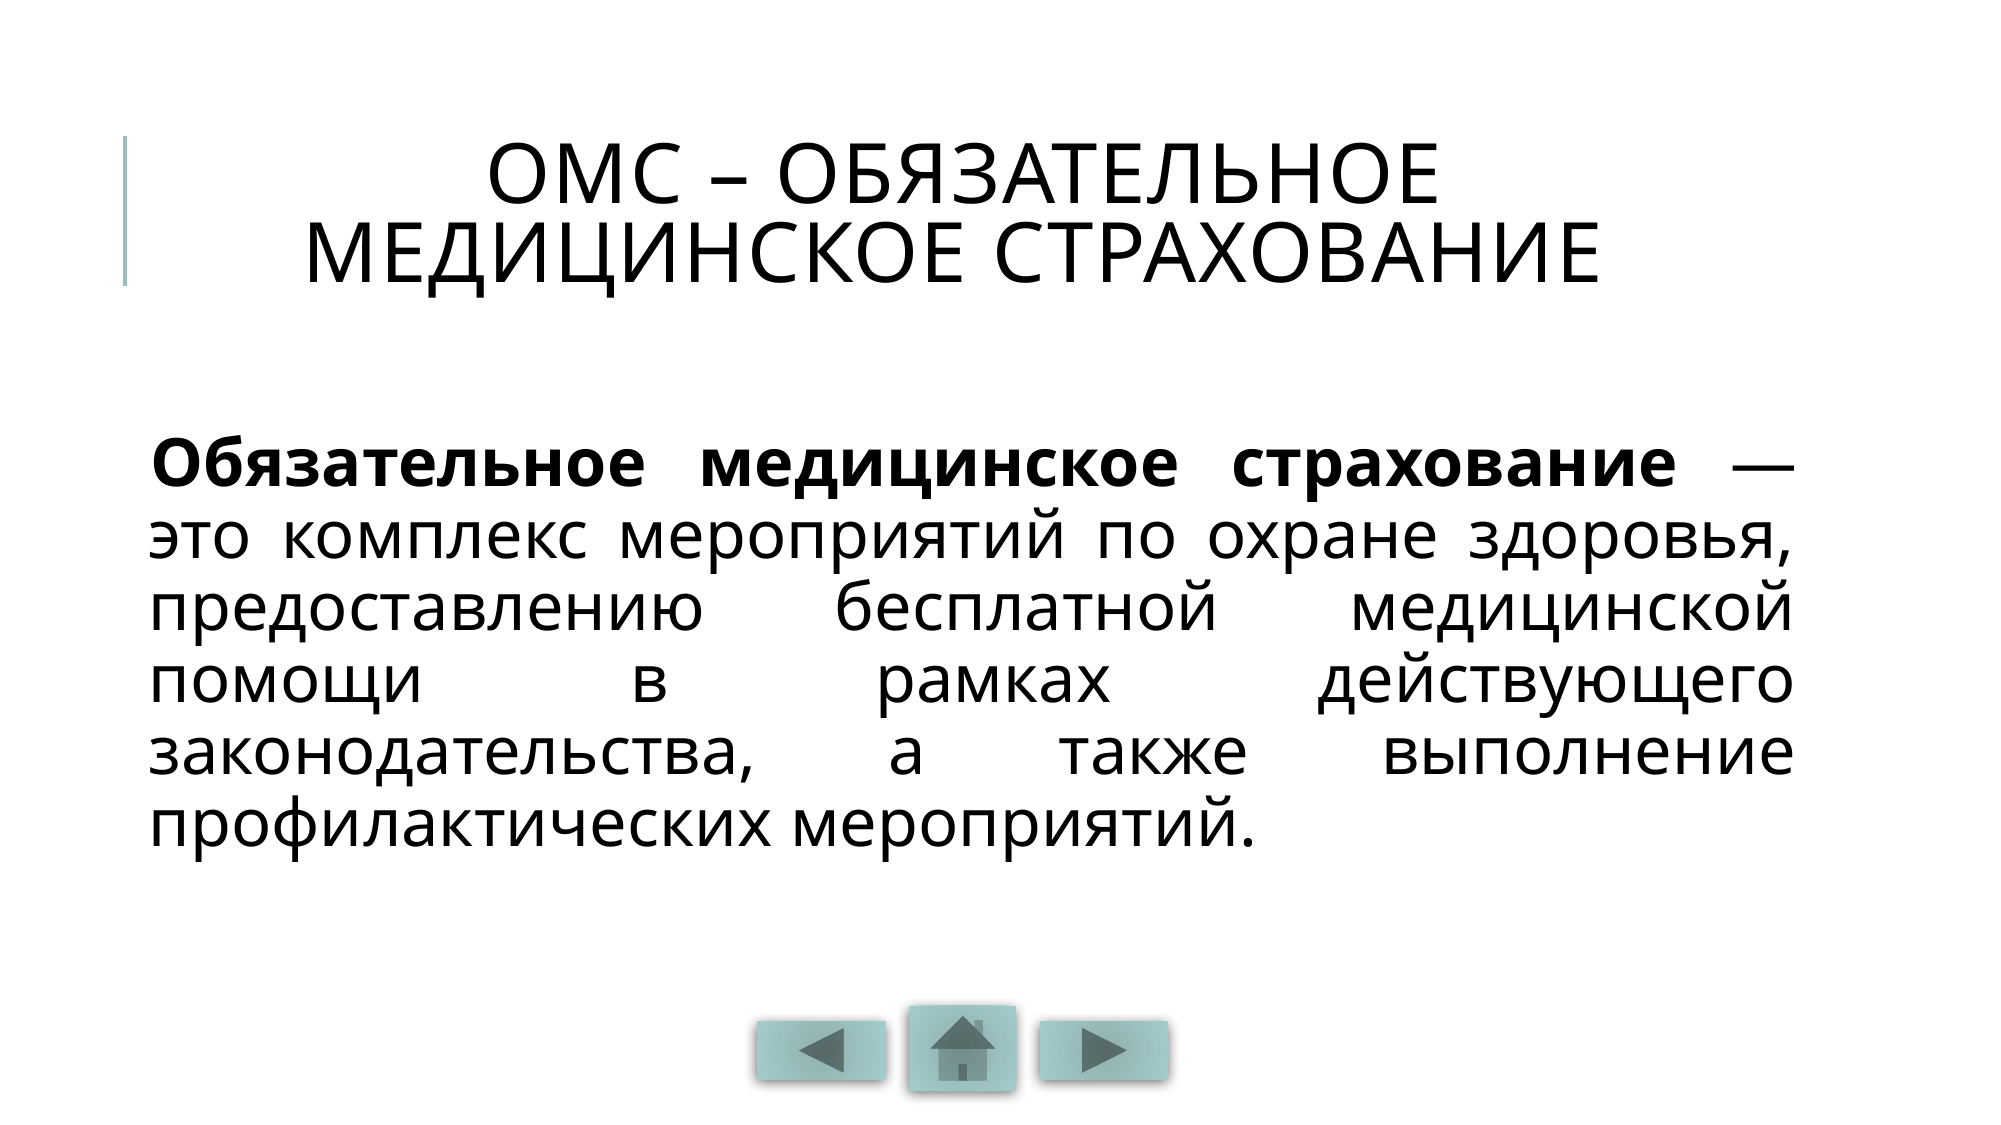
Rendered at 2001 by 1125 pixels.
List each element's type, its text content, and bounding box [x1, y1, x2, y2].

title Омс – Обязательное медицинское страхование [168, 96, 1763, 342]
list Обязательное медицинское страхование — это комплекс мероприятий по охране здоровья, предоставлению бесплатной медицинской помощи в рамках действующего законодательства, а также выполнение профилактических мероприятий. [125, 421, 1805, 1082]
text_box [756, 1005, 1169, 1092]
